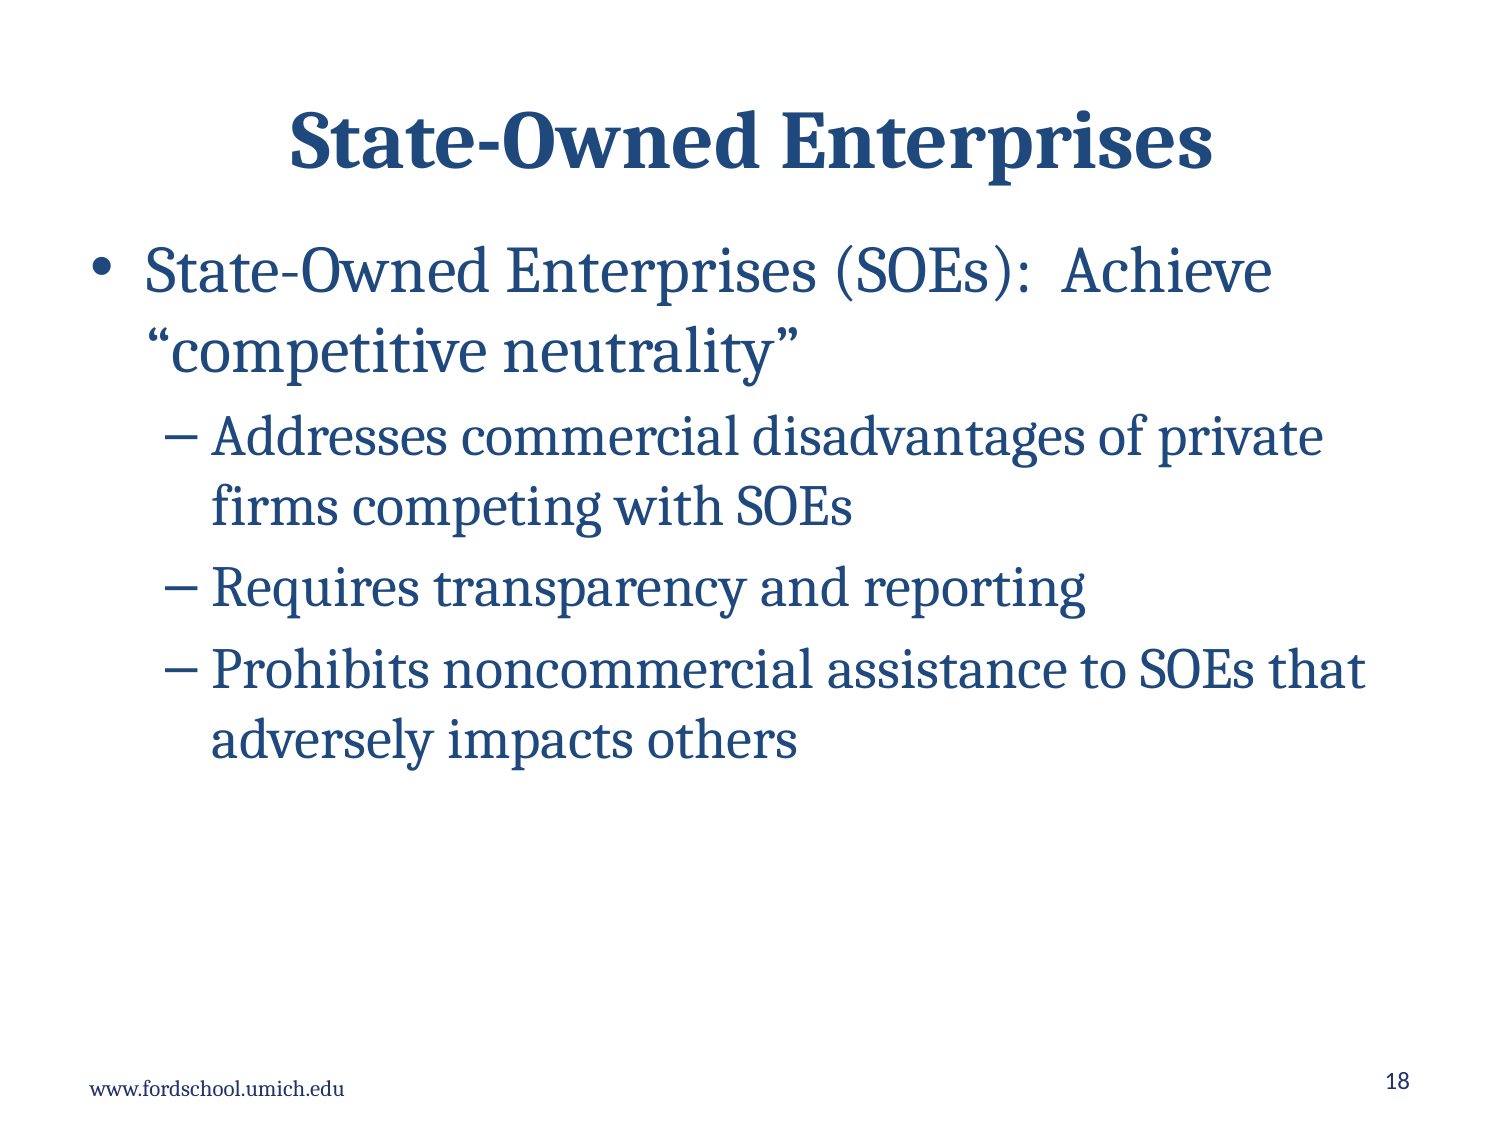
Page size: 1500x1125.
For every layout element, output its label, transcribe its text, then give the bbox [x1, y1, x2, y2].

slide_number 18 [1074, 1042, 1425, 1103]
list State-Owned Enterprises (SOEs): Achieve “competitive neutrality” Addresses commercial disadvantages of private firms competing with SOEs Requires transparency and reporting Prohibits noncommercial assistance to SOEs that adversely impacts others [75, 217, 1425, 1005]
title State-Owned Enterprises [78, 41, 1429, 230]
